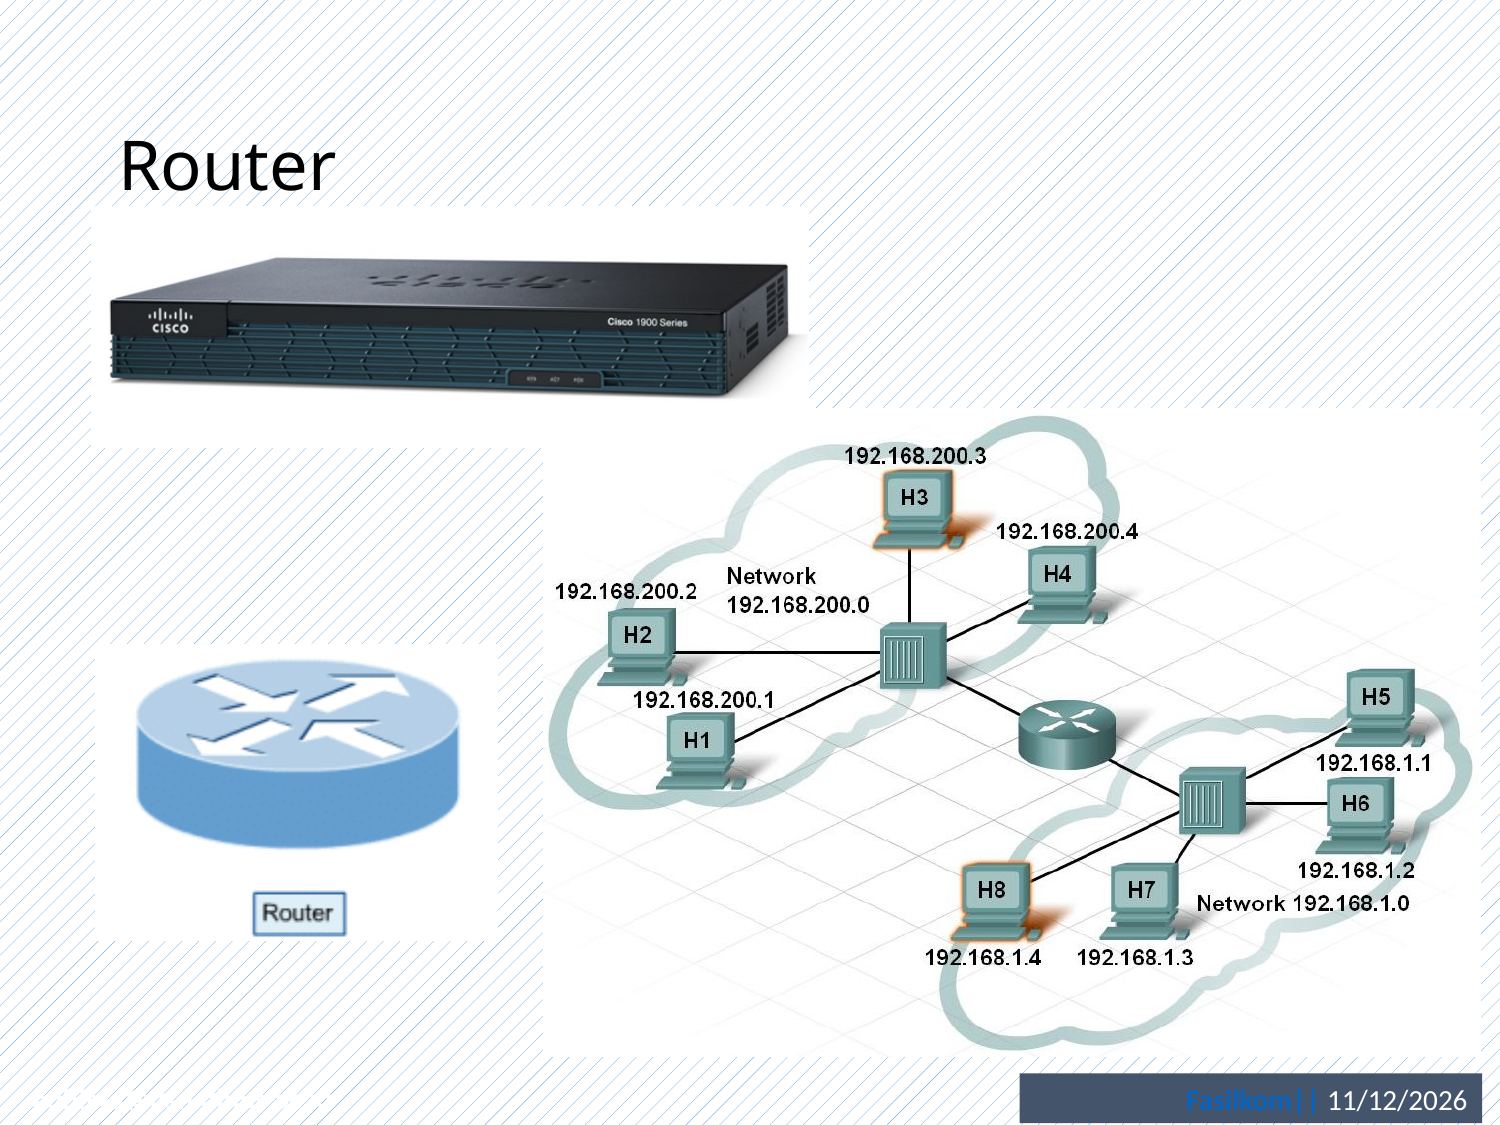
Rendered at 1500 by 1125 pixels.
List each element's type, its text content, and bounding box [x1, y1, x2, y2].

picture [543, 408, 1482, 1057]
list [91, 206, 809, 448]
title Router [103, 59, 1397, 278]
picture [95, 644, 498, 941]
